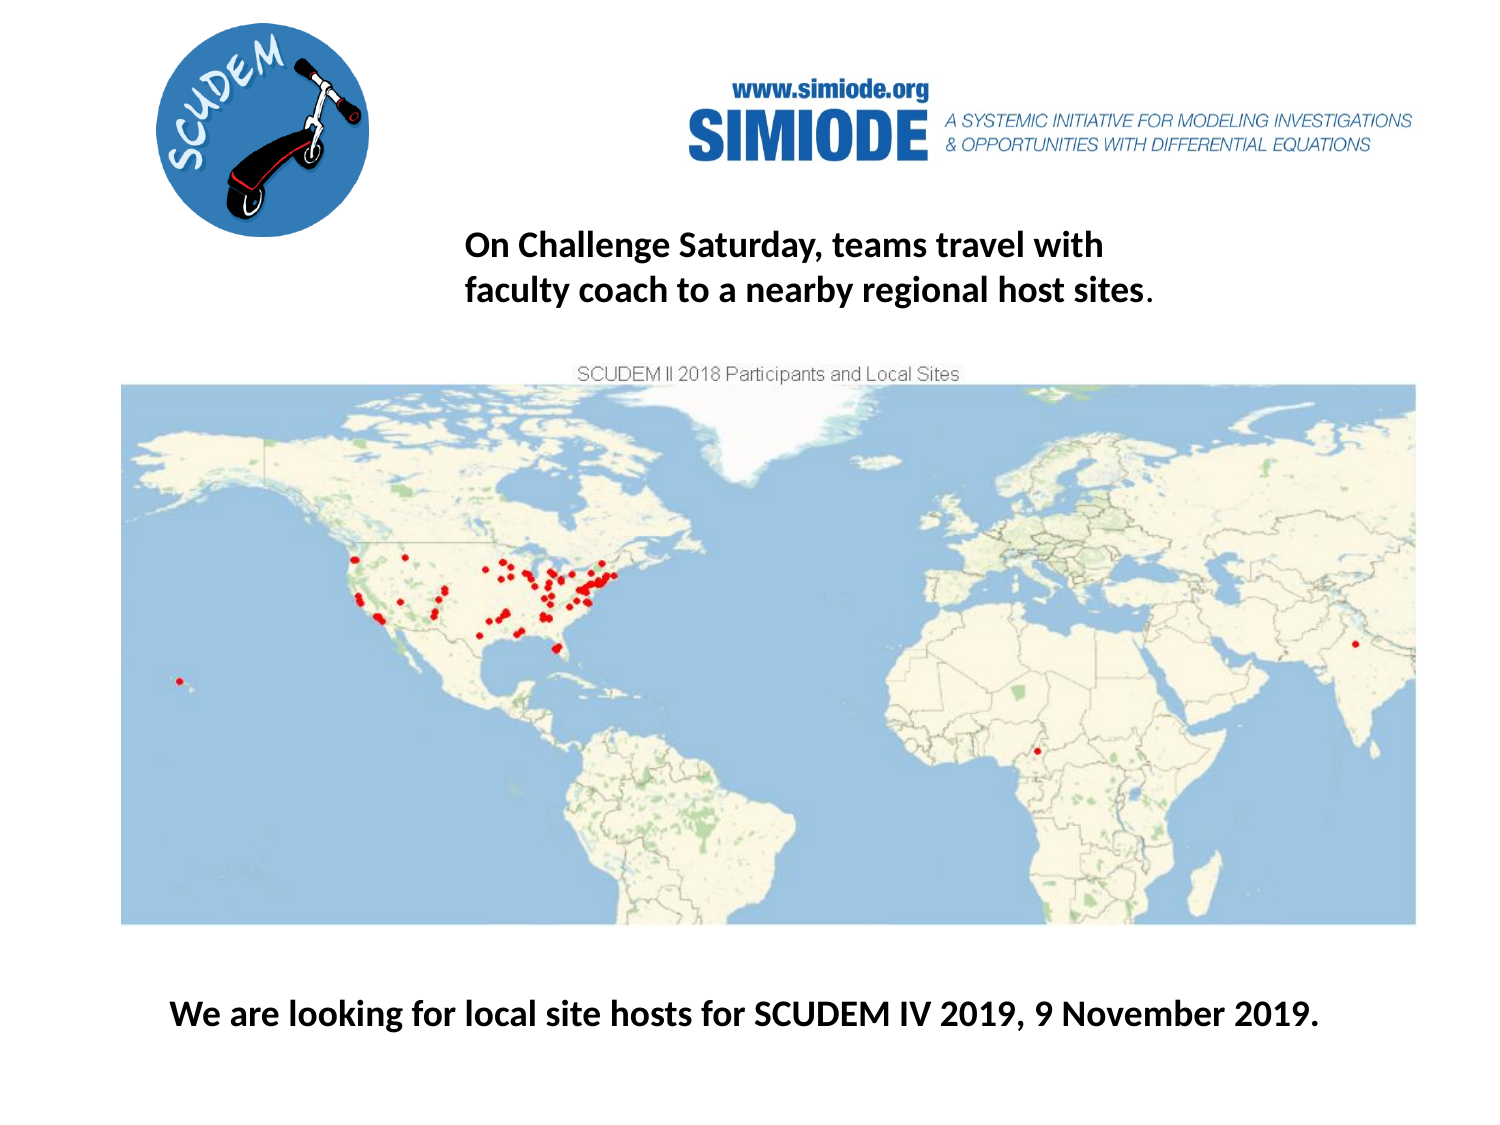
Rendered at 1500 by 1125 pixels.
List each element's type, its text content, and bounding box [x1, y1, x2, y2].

text_box We are looking for local site hosts for SCUDEM IV 2019, 9 November 2019. [154, 982, 1337, 1042]
text_box On Challenge Saturday, teams travel with faculty coach to a nearby regional host sites. [449, 212, 1188, 318]
picture [687, 74, 1417, 186]
picture [155, 23, 369, 237]
picture [120, 363, 1417, 927]
